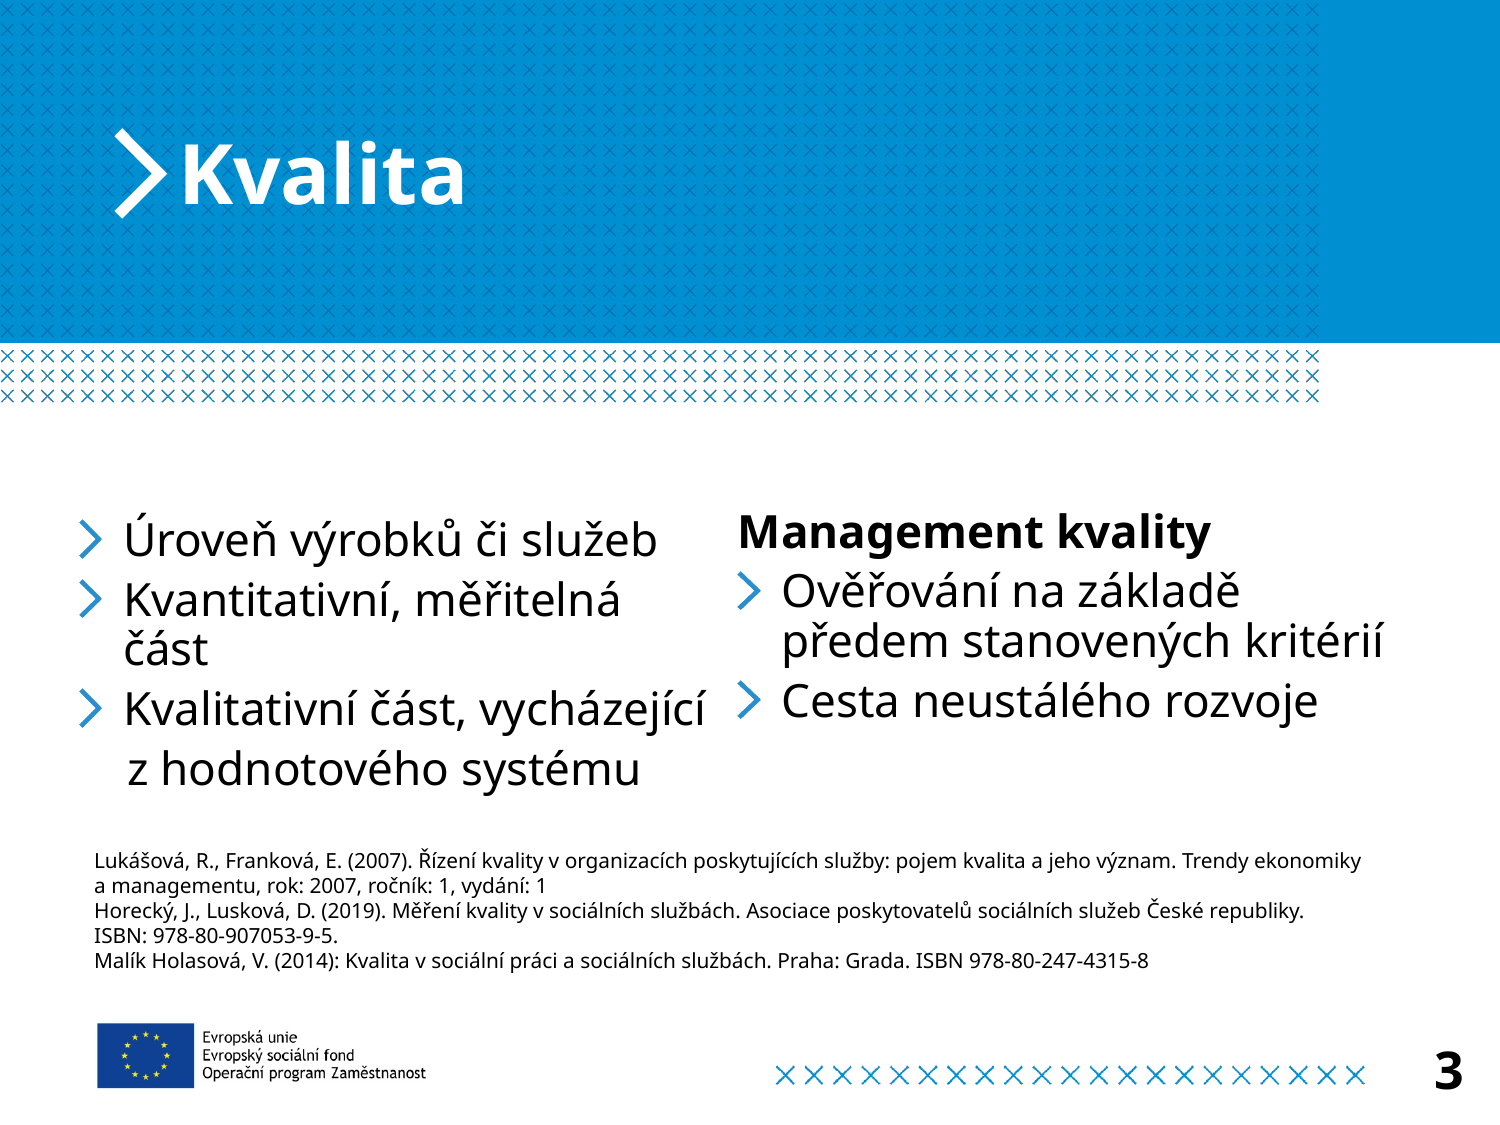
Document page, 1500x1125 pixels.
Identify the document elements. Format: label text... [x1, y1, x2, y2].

picture [79, 579, 102, 618]
picture [737, 680, 761, 719]
text_box Lukášová, R., Franková, E. (2007). Řízení kvality v organizacích poskytujících služby: pojem kvalita a jeho význam. Trendy ekonomiky a managementu, rok: 2007, ročník: 1, vydání: 1 Horecký, J., Lusková, D. (2019). Měření kvality v sociálních službách. Asociace poskytovatelů sociálních služeb České republiky. ISBN: 978-80-907053-9-5. Malík Holasová, V. (2014): Kvalita v sociální práci a sociálních službách. Praha: Grada. ISBN 978-80-247-4315-8 [79, 840, 1397, 1030]
picture [116, 130, 166, 217]
slide_number 3 [1366, 1031, 1465, 1114]
list Úroveň výrobků či služeb Kvantitativní, měřitelná část Kvalitativní část, vycházející z hodnotového systému [79, 446, 712, 840]
picture [737, 571, 761, 610]
picture [0, 344, 1500, 407]
picture [754, 1052, 1366, 1096]
title Kvalita [178, 0, 1397, 355]
picture [79, 688, 102, 728]
picture [0, 352, 5, 360]
picture [95, 1021, 426, 1091]
picture [79, 519, 102, 559]
list Management kvality Ověřování na základě předem stanovených kritérií Cesta neustálého rozvoje [737, 508, 1397, 731]
